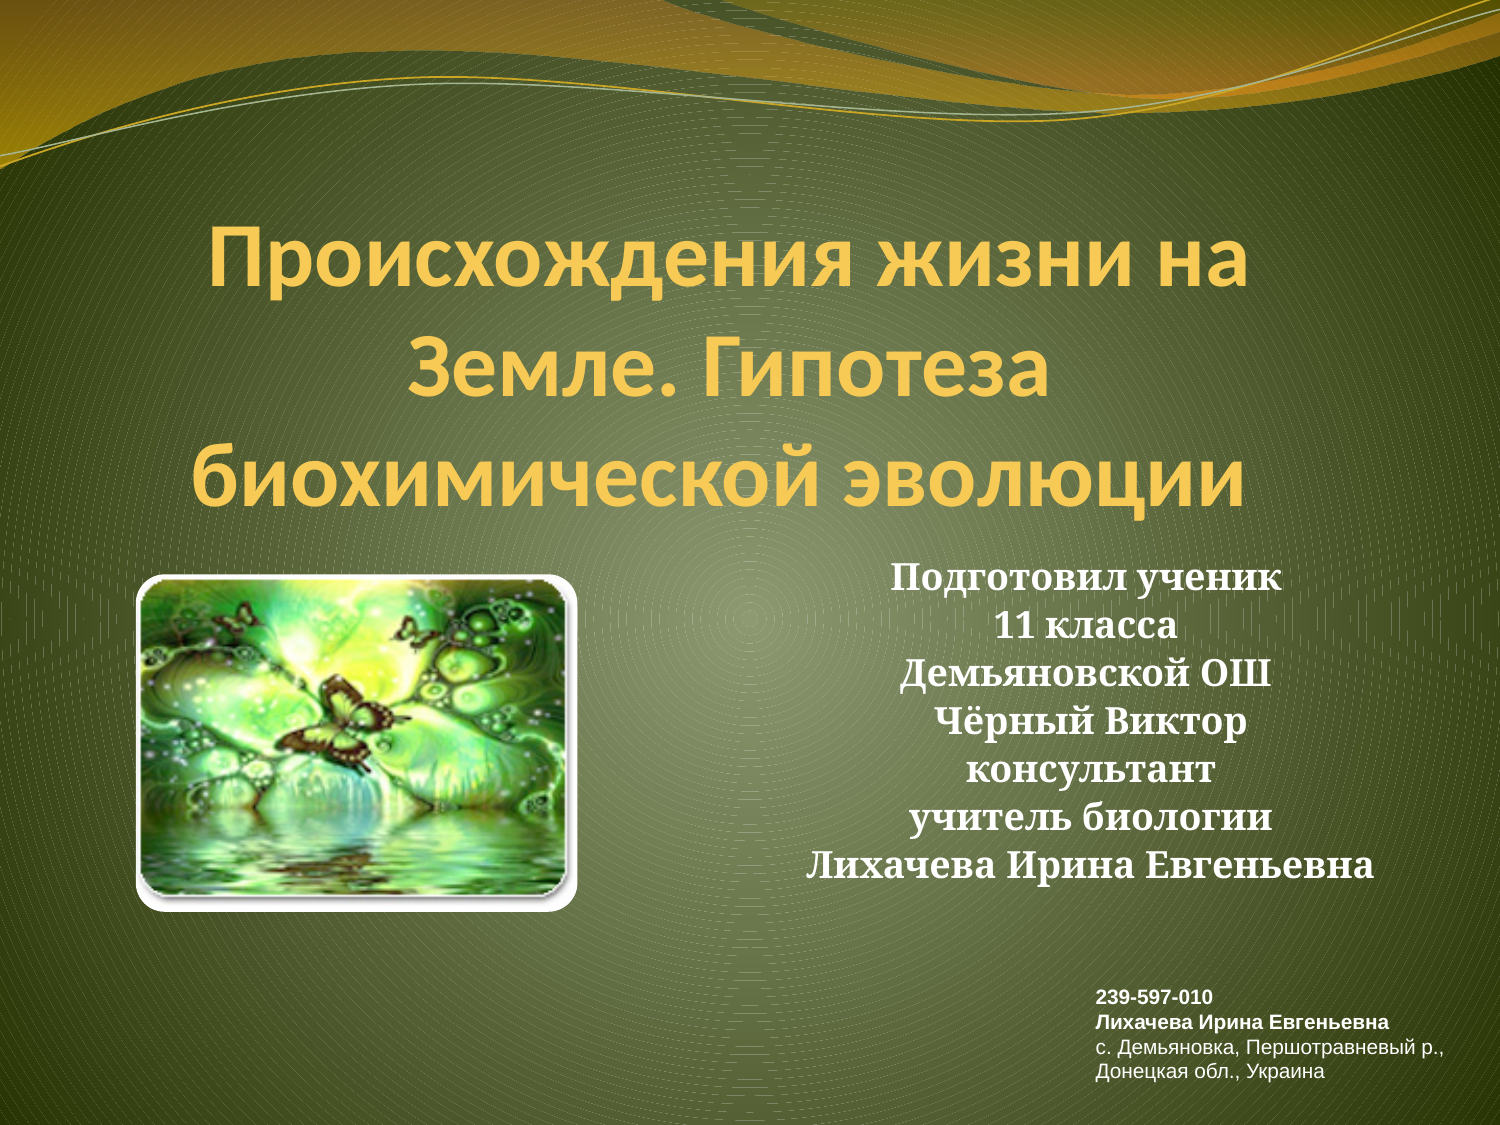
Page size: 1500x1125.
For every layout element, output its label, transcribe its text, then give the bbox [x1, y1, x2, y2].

text_box 239-597-010 Лихачева Ирина Евгеньевна с. Демьяновка, Першотравневый р., Донецкая обл., Украина [1080, 975, 1471, 1091]
picture [135, 574, 578, 913]
title Происхождения жизни на Земле. Гипотеза биохимической эволюции [87, 224, 1376, 526]
subtitle Подготовил ученик 11 класса Демьяновской ОШ Чёрный Виктор консультант учитель биологии Лихачева Ирина Евгеньевна [785, 550, 1400, 918]
